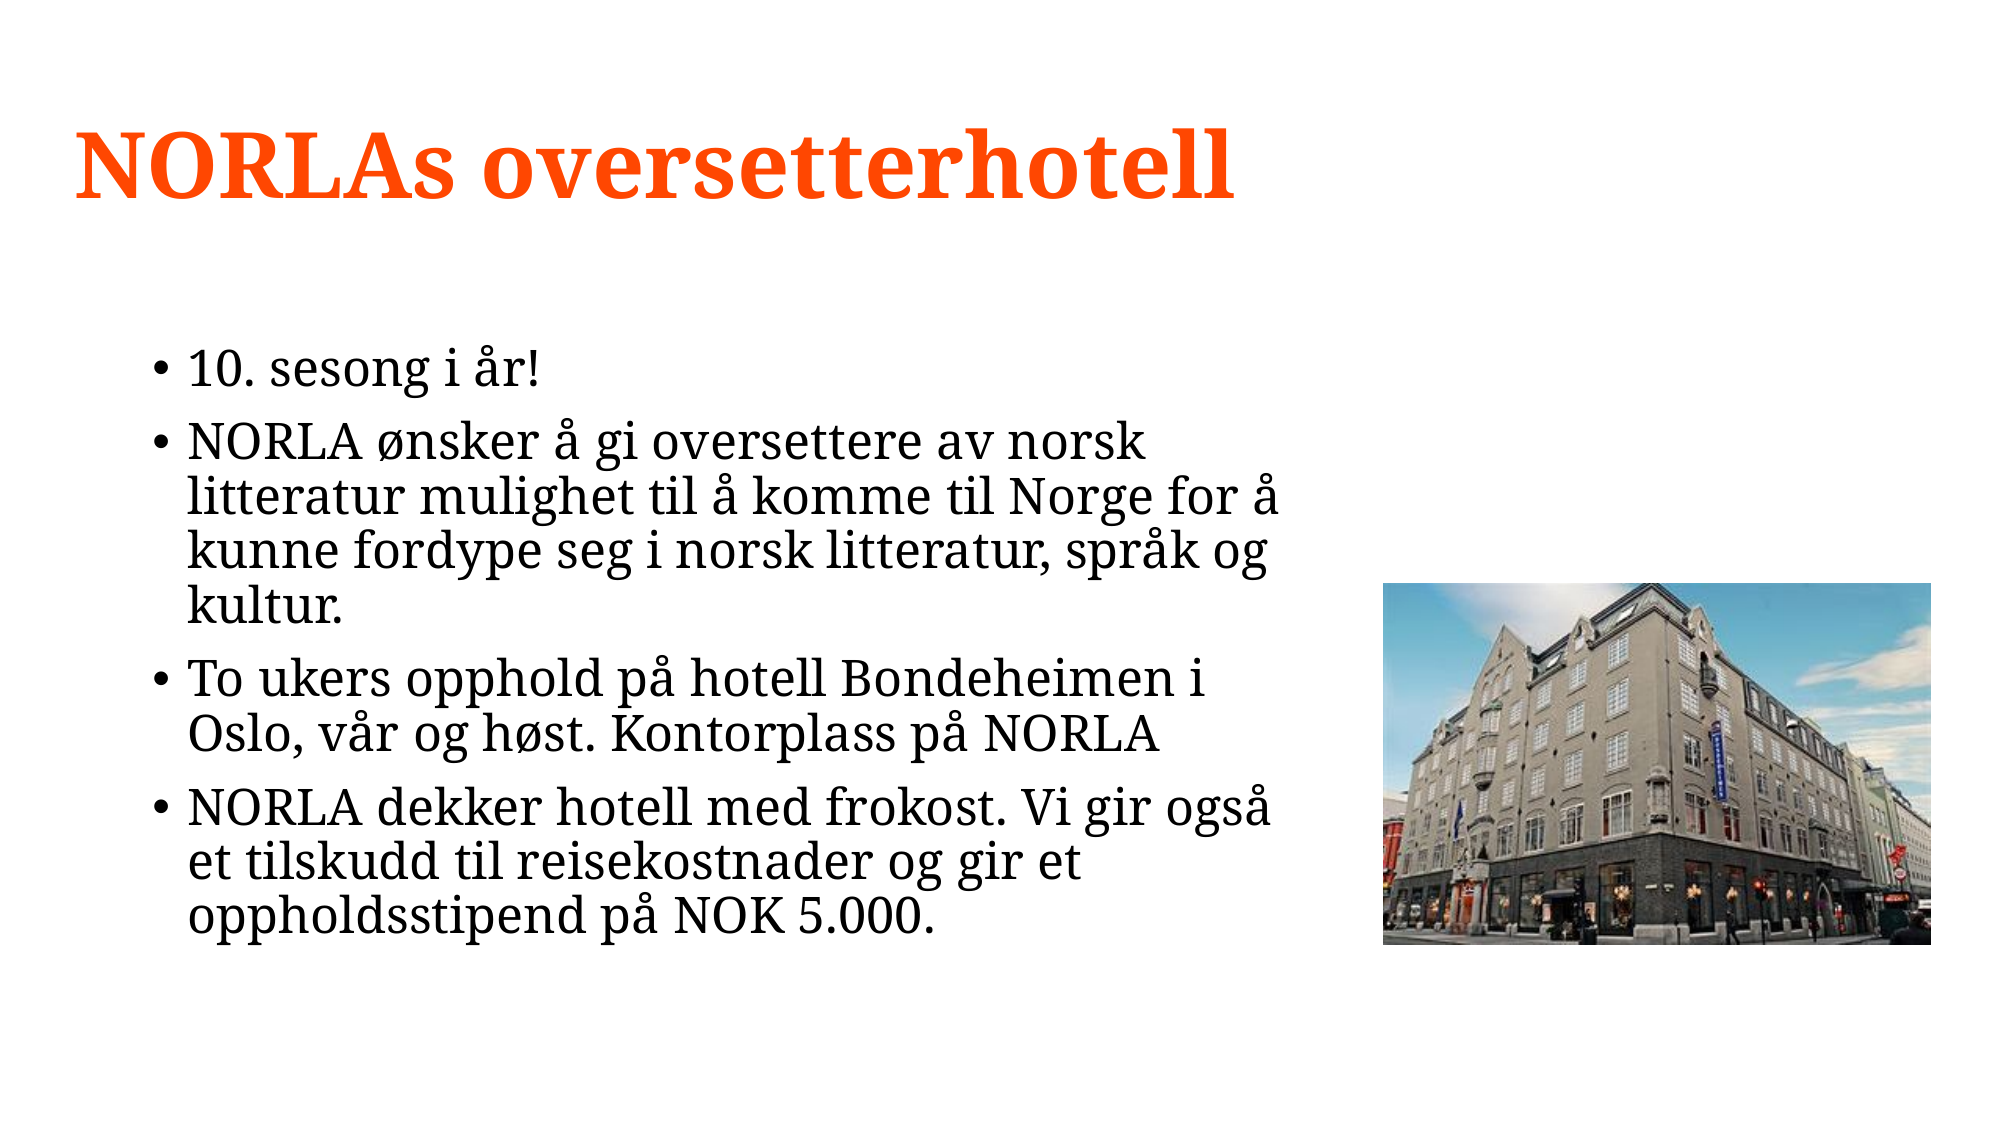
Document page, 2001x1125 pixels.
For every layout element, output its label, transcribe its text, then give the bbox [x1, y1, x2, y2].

list 10. sesong i år! NORLA ønsker å gi oversettere av norsk litteratur mulighet til å komme til Norge for å kunne fordype seg i norsk litteratur, språk og kultur. To ukers opphold på hotell Bondeheimen i Oslo, vår og høst. Kontorplass på NORLA NORLA dekker hotell med frokost. Vi gir også et tilskudd til reisekostnader og gir et oppholdsstipend på NOK 5.000. [137, 335, 1315, 1014]
title NORLAs oversetterhotell [59, 59, 1941, 278]
picture [1383, 583, 1931, 945]
